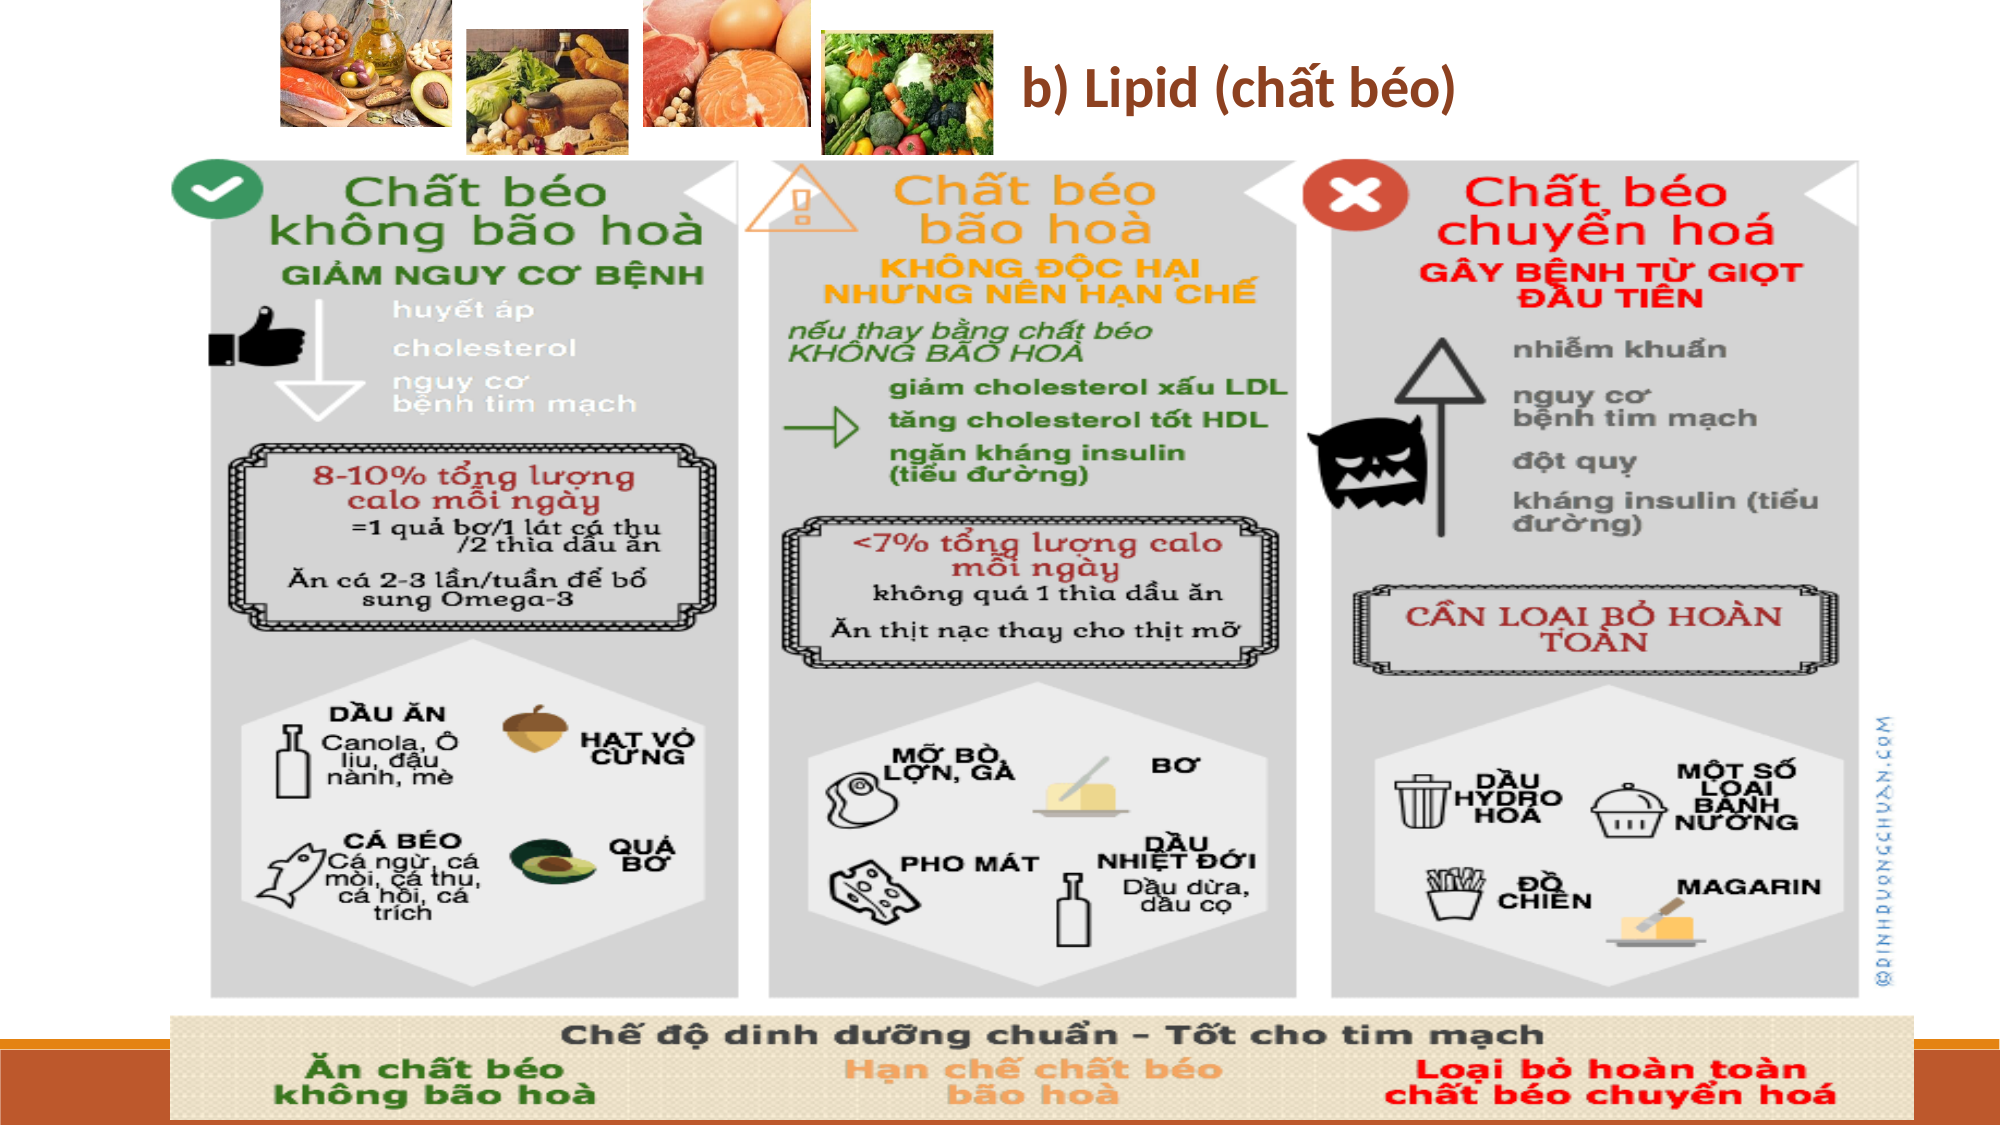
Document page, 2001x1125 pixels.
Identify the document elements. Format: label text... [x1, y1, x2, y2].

picture [169, 154, 1914, 1120]
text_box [279, 0, 994, 153]
title b) Lipid (chất béo) [1006, 38, 1779, 127]
